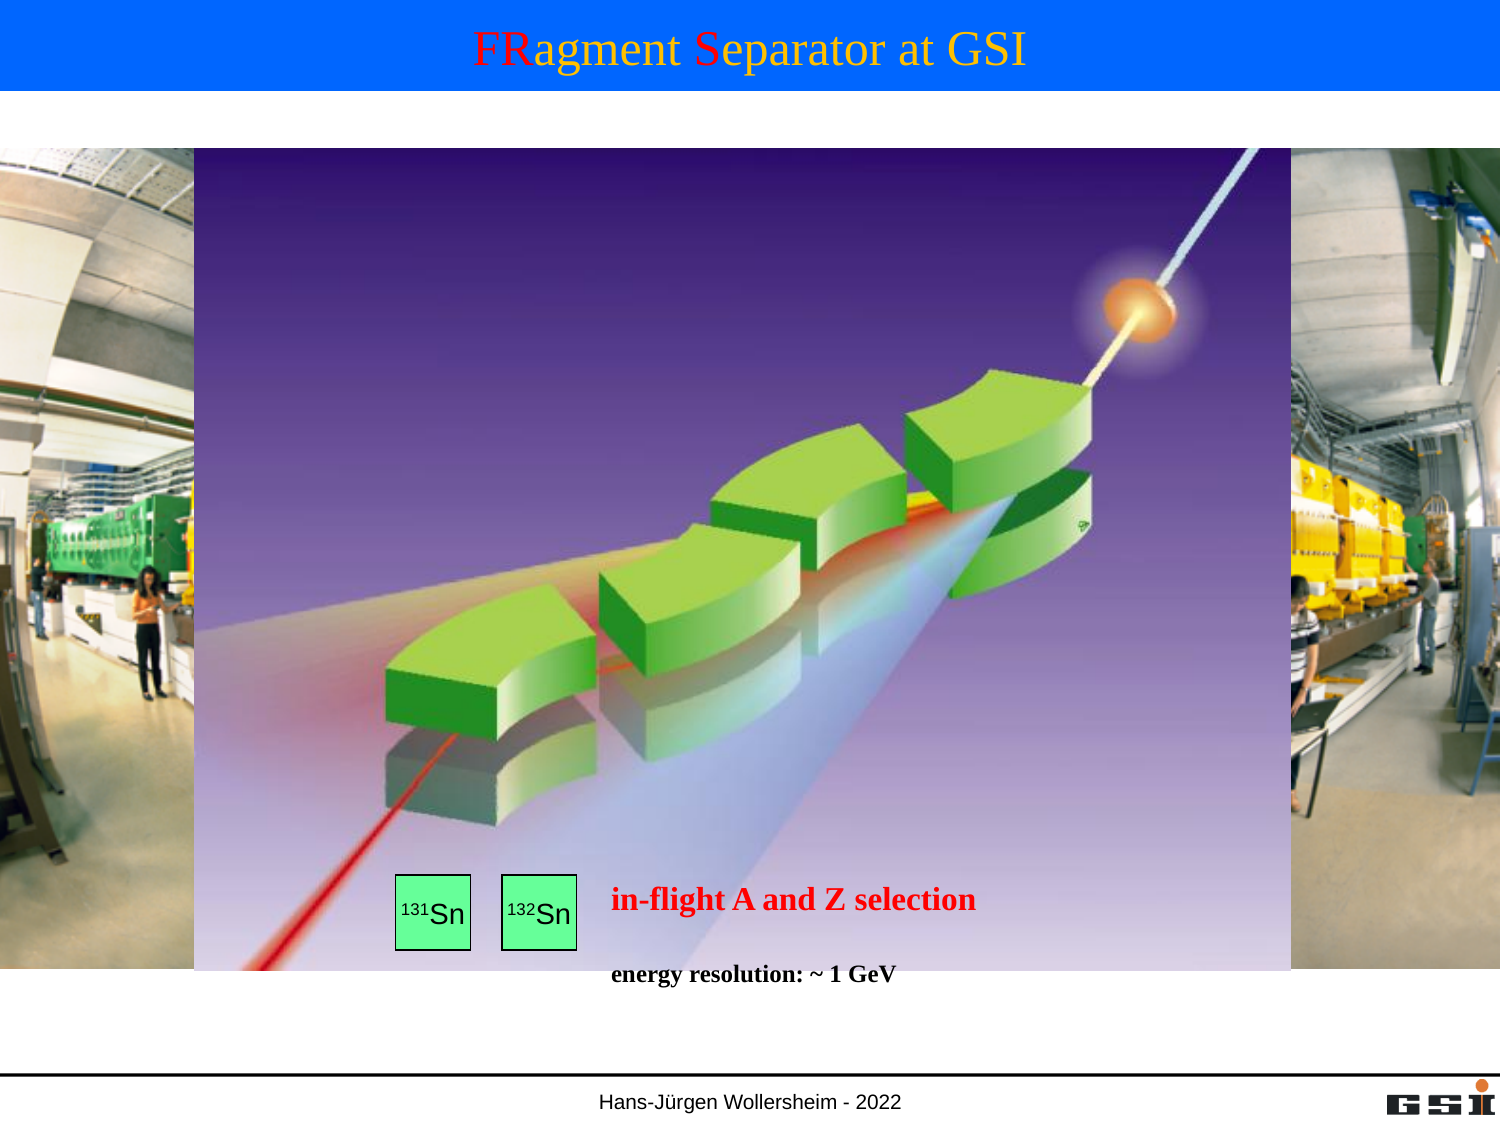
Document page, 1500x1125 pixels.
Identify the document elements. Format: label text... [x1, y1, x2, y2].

title FRagment Separator at GSI [0, 0, 1500, 91]
picture [1387, 1079, 1495, 1115]
picture [0, 148, 1500, 972]
text_box in-flight A and Z selection energy resolution: ~ 1 GeV [596, 980, 998, 995]
